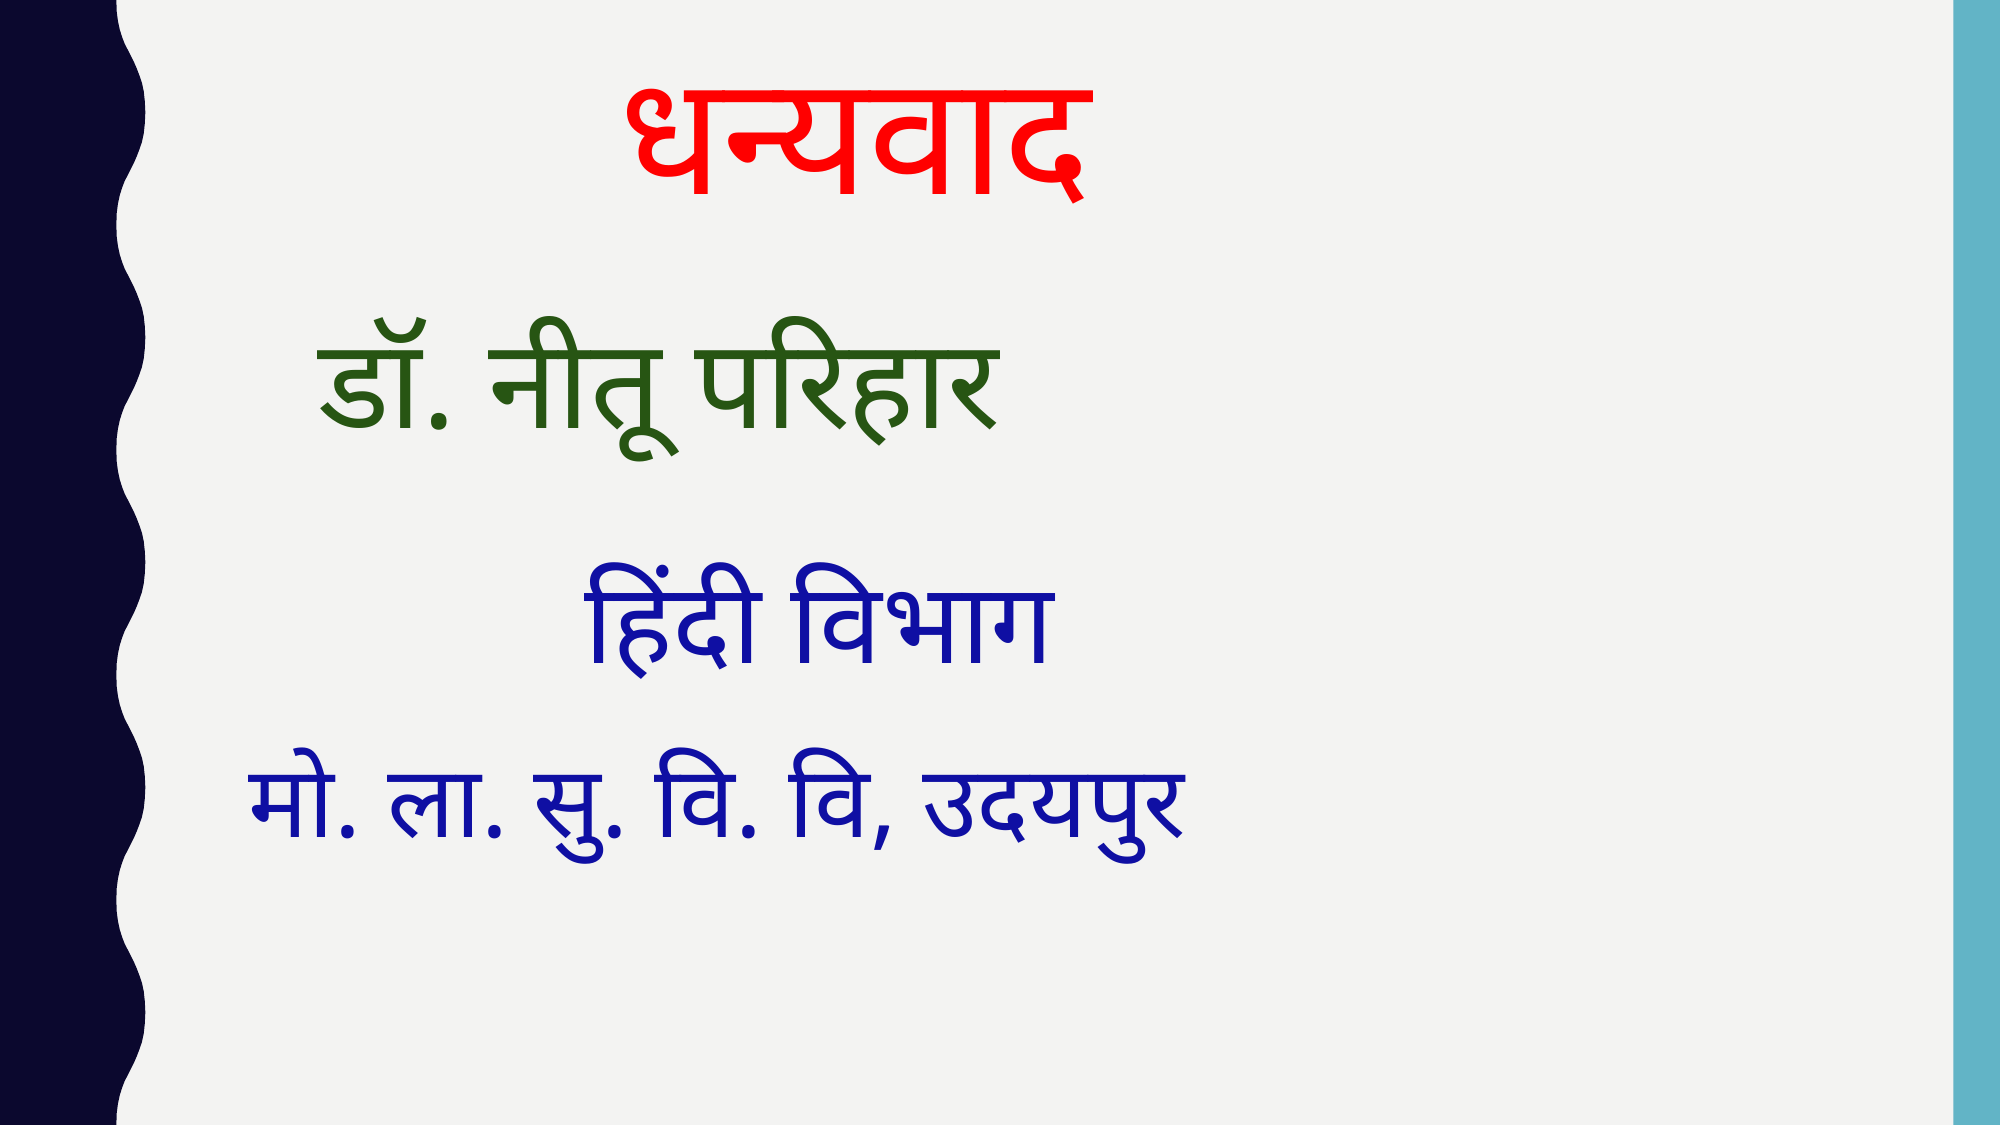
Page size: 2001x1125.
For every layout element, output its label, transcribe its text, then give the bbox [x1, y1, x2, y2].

list धन्यवाद डॉ. नीतू परिहार हिंदी विभाग मो. ला. सु. वि. वि, उदयपुर [0, 0, 2000, 1125]
